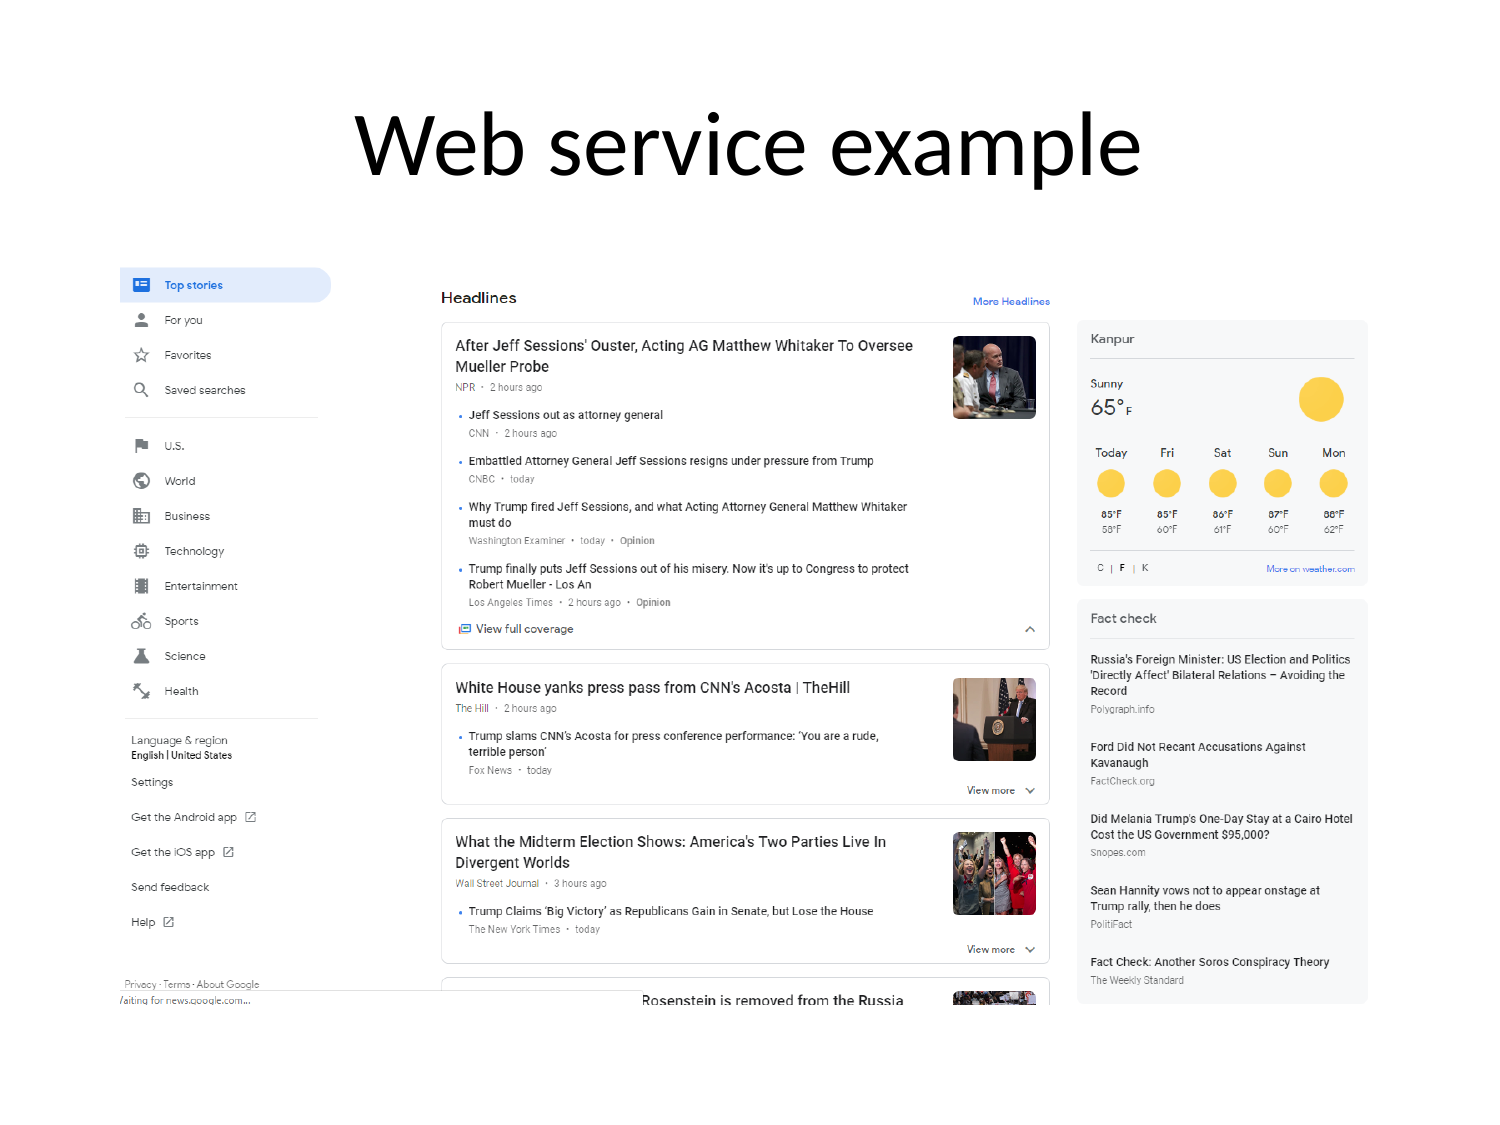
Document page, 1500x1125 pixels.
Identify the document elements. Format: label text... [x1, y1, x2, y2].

text_box Web service example [74, 45, 1425, 233]
picture [120, 262, 1380, 1005]
